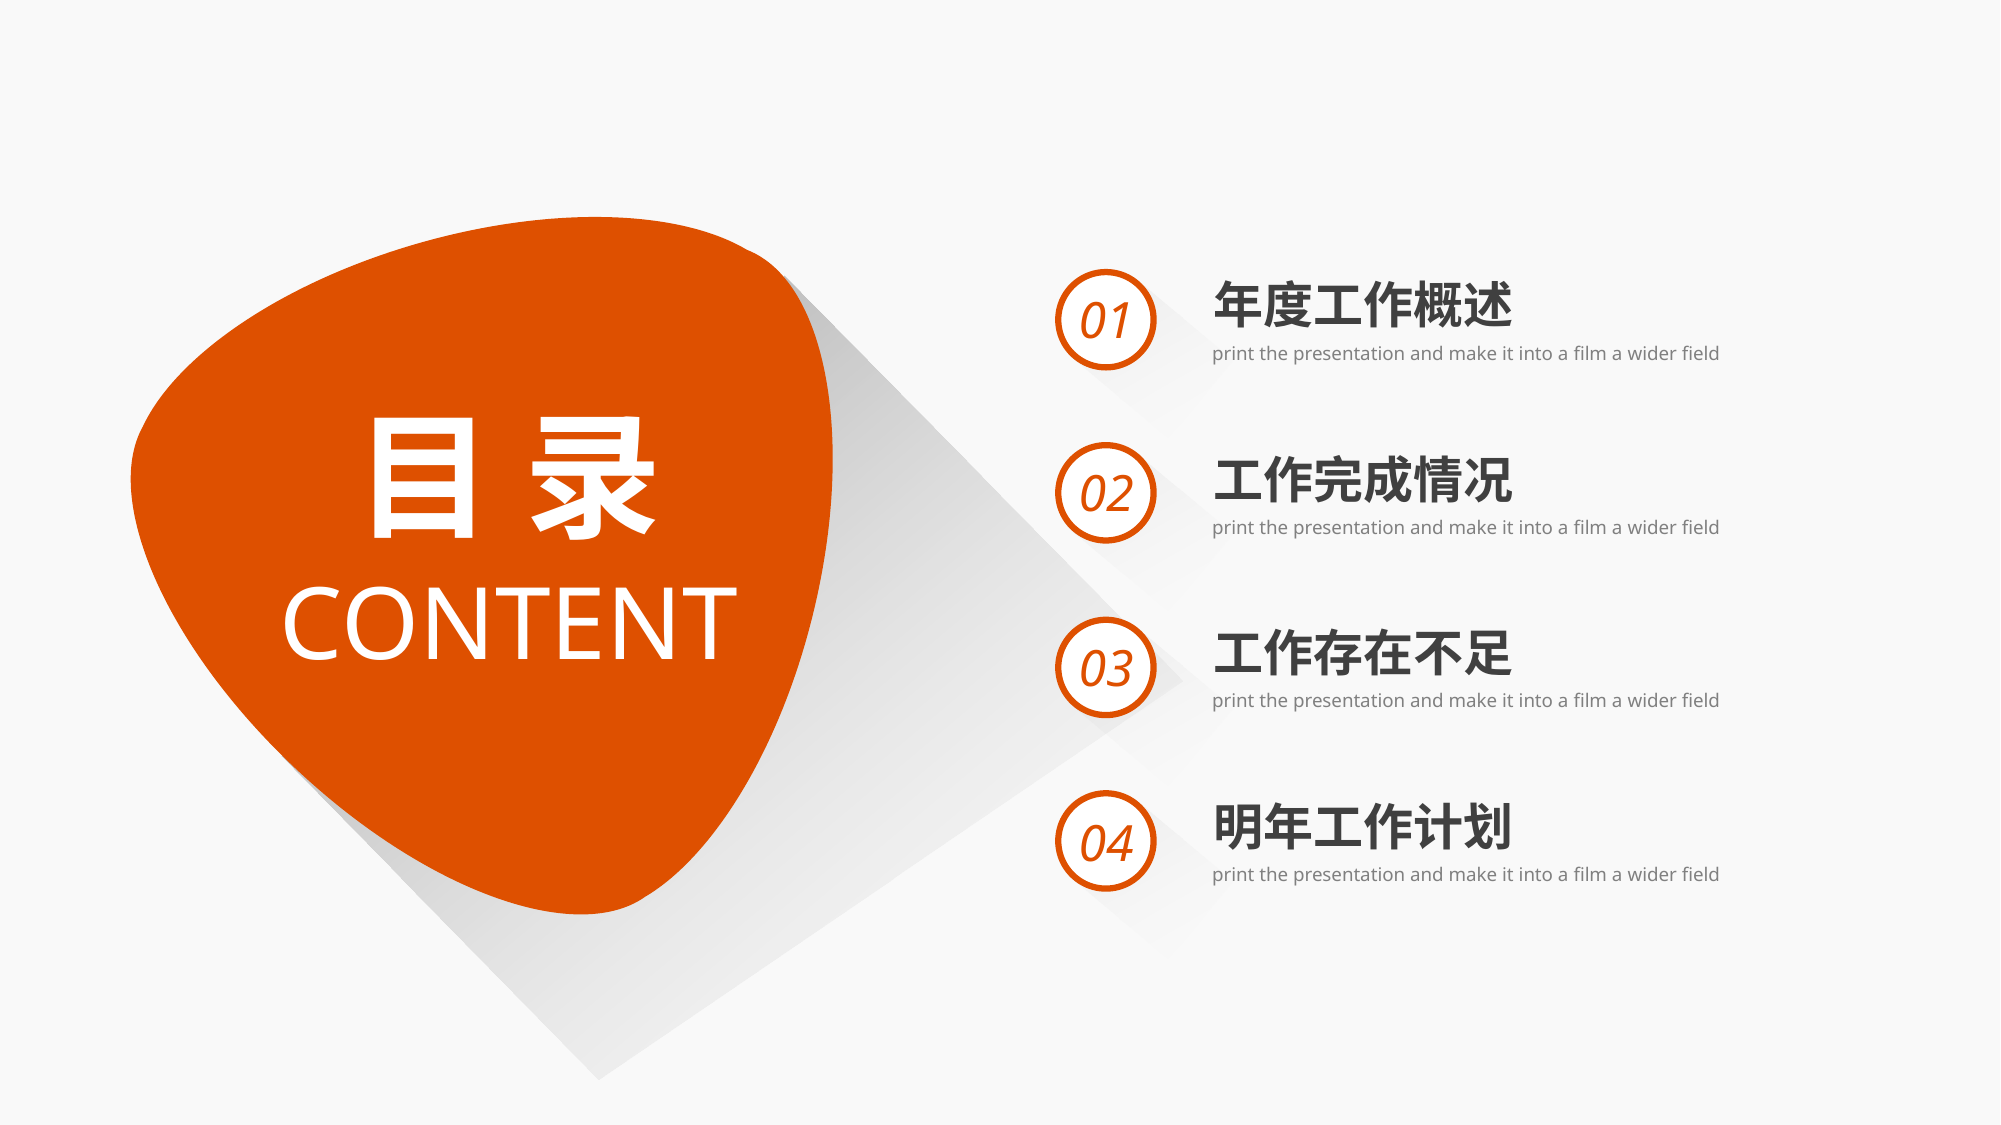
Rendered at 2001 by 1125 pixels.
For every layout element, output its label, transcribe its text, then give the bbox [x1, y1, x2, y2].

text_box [1197, 614, 1850, 720]
text_box [1076, 444, 1136, 454]
text_box 01 [1058, 281, 1154, 357]
text_box 目 录 [220, 382, 797, 562]
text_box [1197, 788, 1850, 894]
text_box CONTENT [220, 562, 797, 687]
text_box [1197, 440, 1850, 547]
text_box [1076, 618, 1136, 629]
text_box [1074, 705, 1137, 717]
text_box 04 [1058, 804, 1154, 880]
text_box [1076, 880, 1135, 890]
text_box [1074, 792, 1138, 804]
text_box [1069, 466, 1224, 613]
text_box [1074, 357, 1138, 369]
text_box 02 [1058, 454, 1154, 530]
text_box [1132, 623, 1141, 629]
text_box [1076, 271, 1136, 281]
text_box 03 [1058, 629, 1154, 705]
text_box [1072, 813, 1224, 960]
text_box [129, 215, 834, 916]
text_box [1197, 266, 1850, 372]
text_box [1070, 292, 1225, 440]
text_box [1074, 530, 1138, 542]
text_box [1133, 797, 1143, 804]
text_box [279, 274, 1129, 1081]
text_box [1070, 640, 1224, 787]
